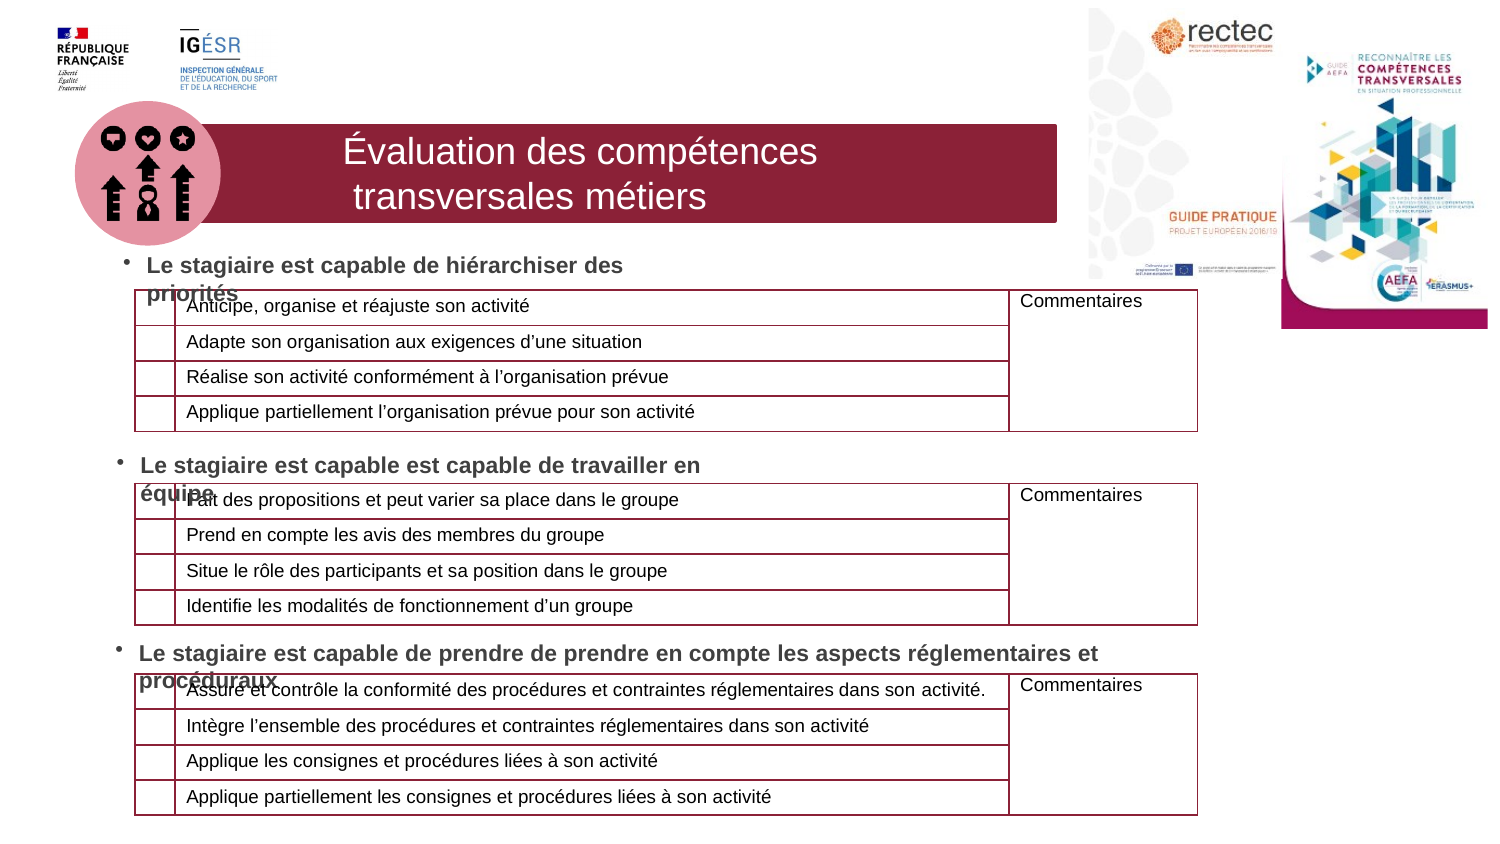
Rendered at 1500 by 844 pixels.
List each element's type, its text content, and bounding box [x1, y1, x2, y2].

picture [55, 25, 130, 92]
table_cell [136, 326, 174, 360]
table_header [136, 675, 174, 708]
table_header [136, 306, 174, 325]
table_cell Intègre l’ensemble des procédures et contraintes réglementaires dans son activité [176, 710, 1008, 744]
table_cell Applique partiellement l’organisation prévue pour son activité [176, 397, 1008, 431]
table_cell Identifie les modalités de fonctionnement d’un groupe [176, 591, 1008, 624]
table_header Fait des propositions et peut varier sa place dans le groupe [176, 484, 1008, 518]
text_box Le stagiaire est capable de prendre de prendre en compte les aspects réglementaires et procéduraux [113, 636, 1240, 694]
text_box [97, 122, 198, 224]
table_header Assure et contrôle la conformité des procédures et contraintes réglementaires dans son activité. [176, 675, 1008, 708]
text_box [824, 126, 1056, 221]
picture [180, 29, 278, 90]
text_box [198, 123, 219, 223]
table_cell Adapte son organisation aux exigences d’une situation [176, 326, 1008, 360]
text_box [1281, 52, 1488, 329]
table_cell [136, 746, 174, 779]
table_cell [136, 520, 174, 553]
text_box Le stagiaire est capable de hiérarchiser des priorités [121, 248, 722, 306]
table_cell [136, 555, 174, 589]
table_cell [136, 591, 174, 624]
table_cell [136, 397, 174, 431]
table_cell Réalise son activité conformément à l’organisation prévue [176, 362, 1008, 395]
text_box [201, 126, 340, 221]
table_cell [136, 710, 174, 744]
table_header [136, 506, 174, 518]
text_box [1088, 8, 1283, 279]
table_header Commentaires [1010, 484, 1197, 624]
table_cell Prend en compte les avis des membres du groupe [176, 520, 1008, 553]
text_box Le stagiaire est capable est capable de travailler en équipe [114, 449, 780, 506]
table_header Commentaires [1010, 291, 1197, 431]
text_box [98, 224, 197, 244]
table_cell Applique les consignes et procédures liées à son activité [176, 746, 1008, 779]
text_box [76, 124, 97, 223]
table_cell [136, 362, 174, 395]
table_cell Applique partiellement les consignes et procédures liées à son activité [176, 781, 1008, 814]
table_cell [136, 781, 174, 814]
text_box [99, 103, 197, 122]
table_header Anticipe, organise et réajuste son activité [176, 291, 1008, 325]
table_header Commentaires [1010, 675, 1197, 814]
table_cell Situe le rôle des participants et sa position dans le groupe [176, 555, 1008, 589]
title Évaluation des compétences transversales métiers [340, 125, 824, 269]
